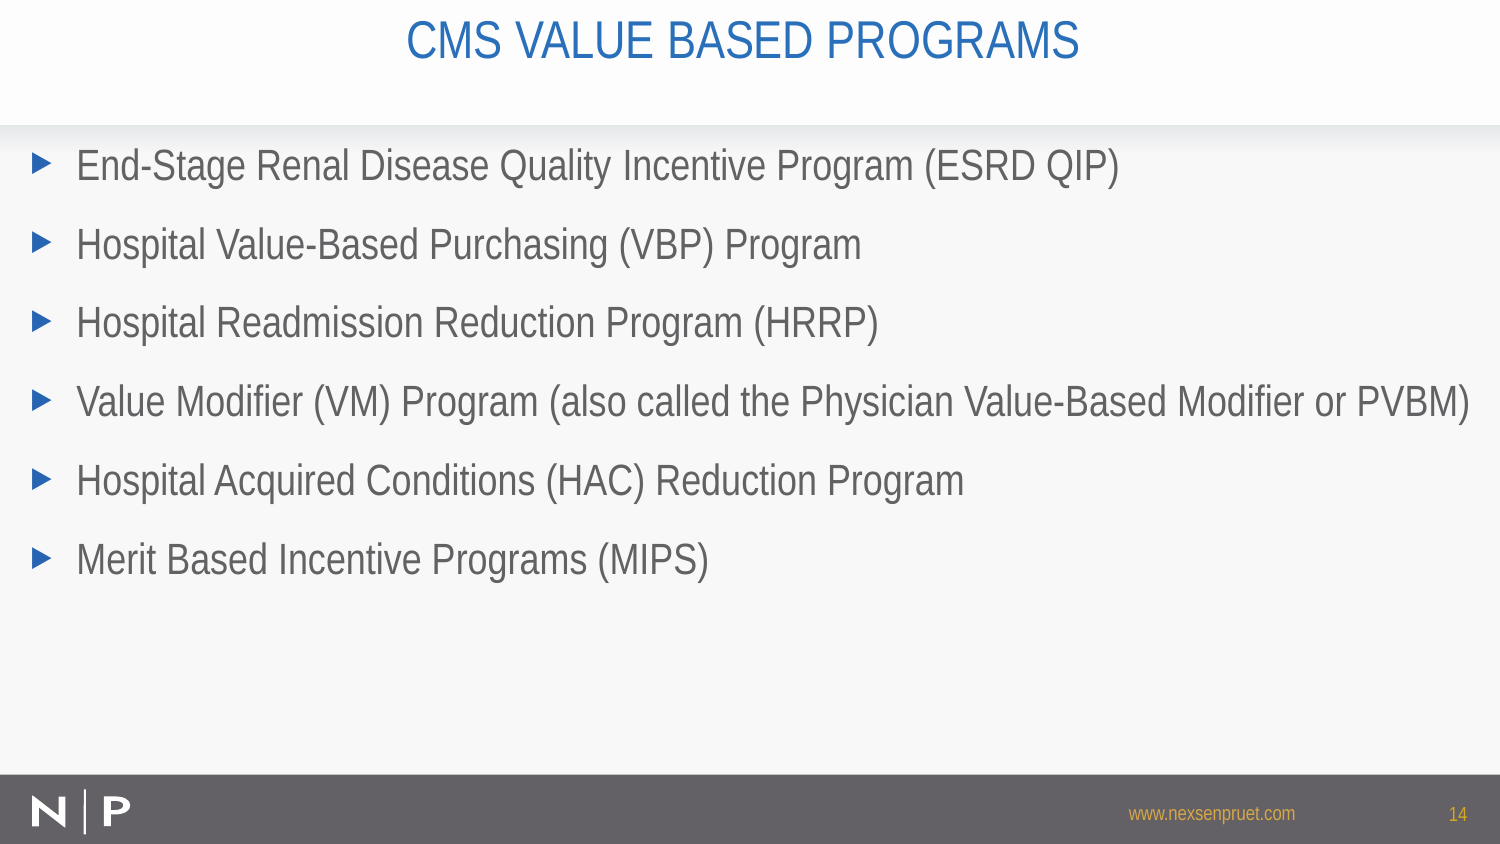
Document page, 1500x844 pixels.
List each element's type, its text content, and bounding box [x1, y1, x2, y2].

title CMS Value Based programs [112, 0, 1388, 66]
slide_number 14 [1437, 796, 1479, 830]
list End-Stage Renal Disease Quality Incentive Program (ESRD QIP) Hospital Value-Based Purchasing (VBP) Program Hospital Readmission Reduction Program (HRRP) Value Modifier (VM) Program (also called the Physician Value-Based Modifier or PVBM) Hospital Acquired Conditions (HAC) Reduction Program Merit Based Incentive Programs (MIPS) [0, 130, 1500, 685]
